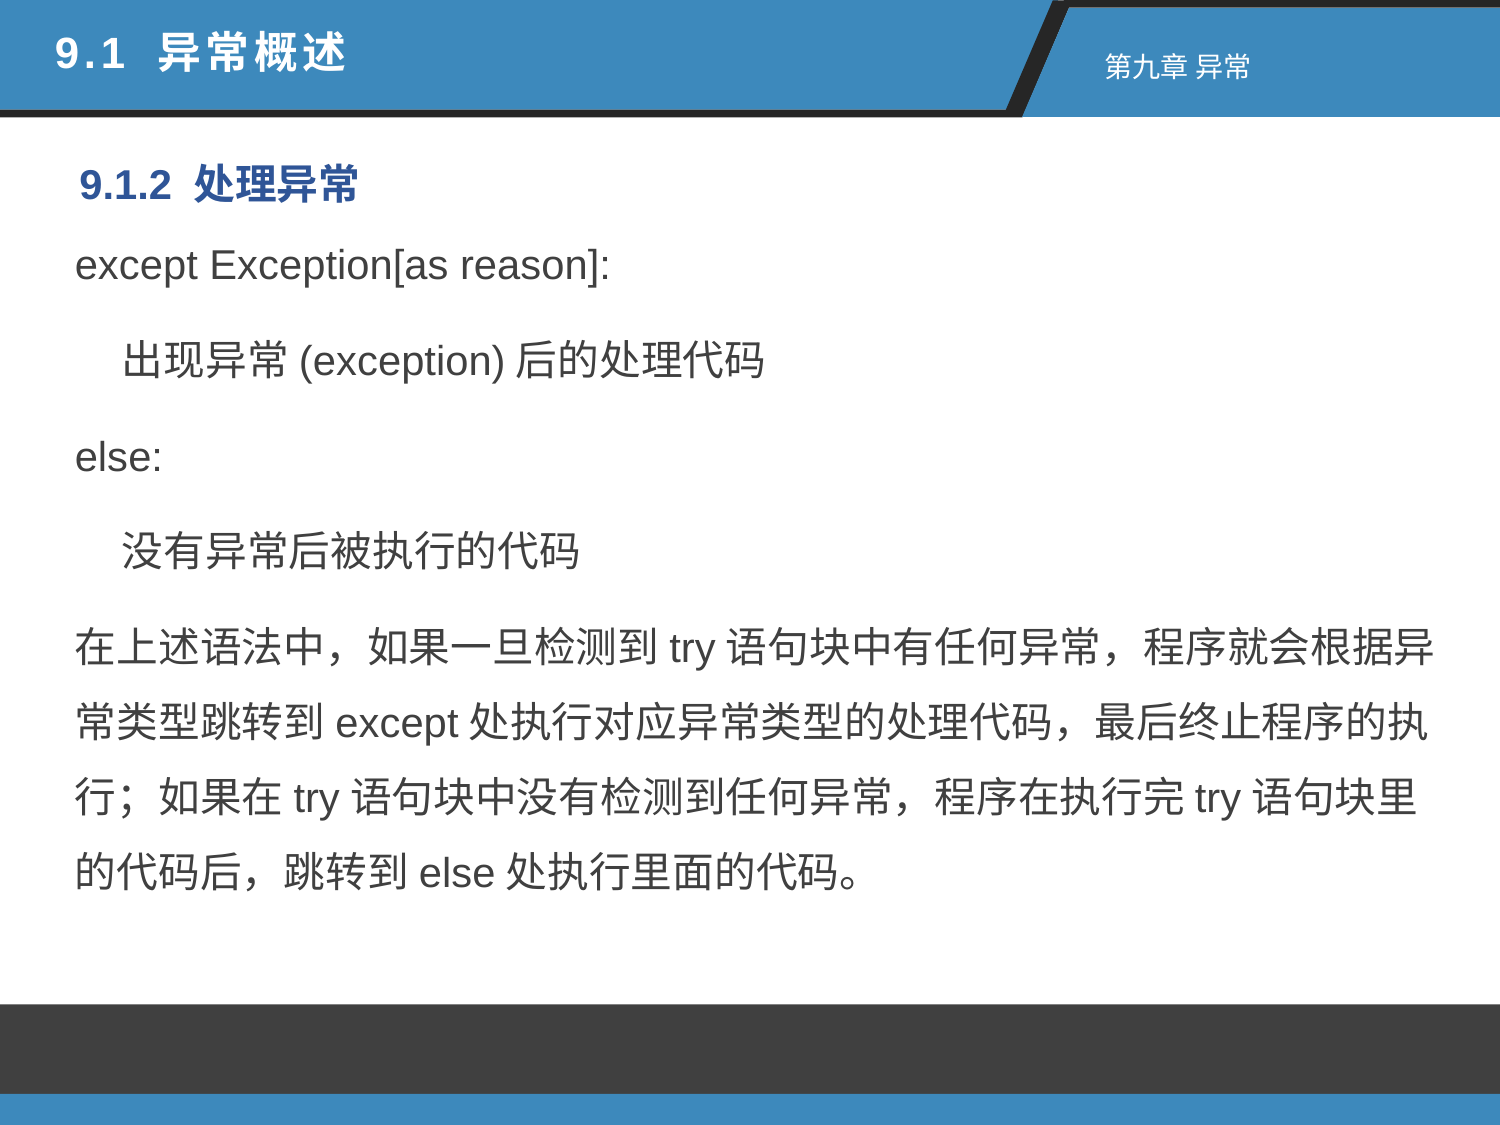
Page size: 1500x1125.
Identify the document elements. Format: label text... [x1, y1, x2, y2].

list 9.1.2 处理异常 [64, 155, 1229, 205]
text_box 9.1 异常概述 [40, 17, 628, 85]
list except Exception[as reason]: 出现异常(exception)后的处理代码 else: 没有异常后被执行的代码 在上述语法中，如果一旦检测到try语句块中有任何异常，程序就会根据异常类型跳转到except处执行对应异常类型的处理代码，最后终止程序的执行；如果在try语句块中没有检测到任何异常，程序在执行完try语句块里的代码后，跳转到else处执行里面的代码。 [59, 205, 1469, 1008]
text_box 第九章 异常 [1070, 41, 1500, 91]
